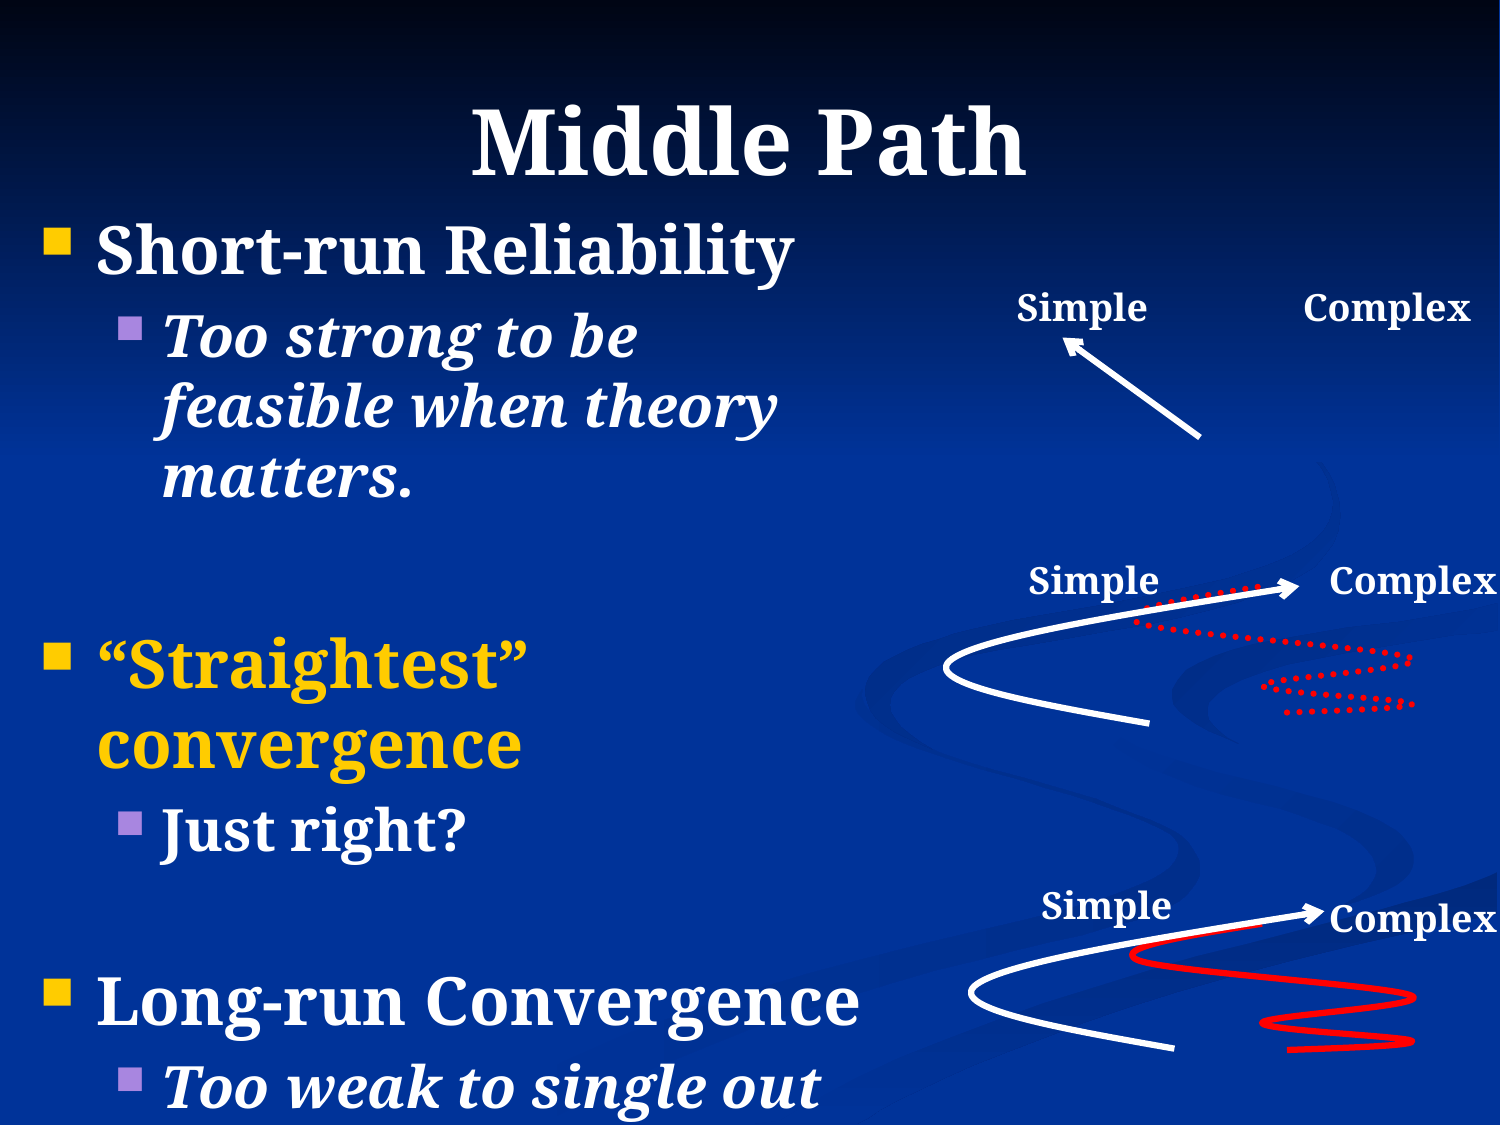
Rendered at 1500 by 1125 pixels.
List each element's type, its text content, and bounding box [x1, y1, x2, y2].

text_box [949, 874, 1500, 1051]
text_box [924, 549, 1500, 724]
text_box Simple [1002, 276, 1163, 336]
title Middle Path [74, 44, 1426, 233]
text_box [1062, 337, 1201, 438]
text_box Complex [1288, 276, 1486, 336]
list Short-run Reliability Too strong to be feasible when theory matters. “Straightest” convergence Just right? Long-run Convergence Too weak to single out Ockham’s razor [24, 199, 888, 1088]
